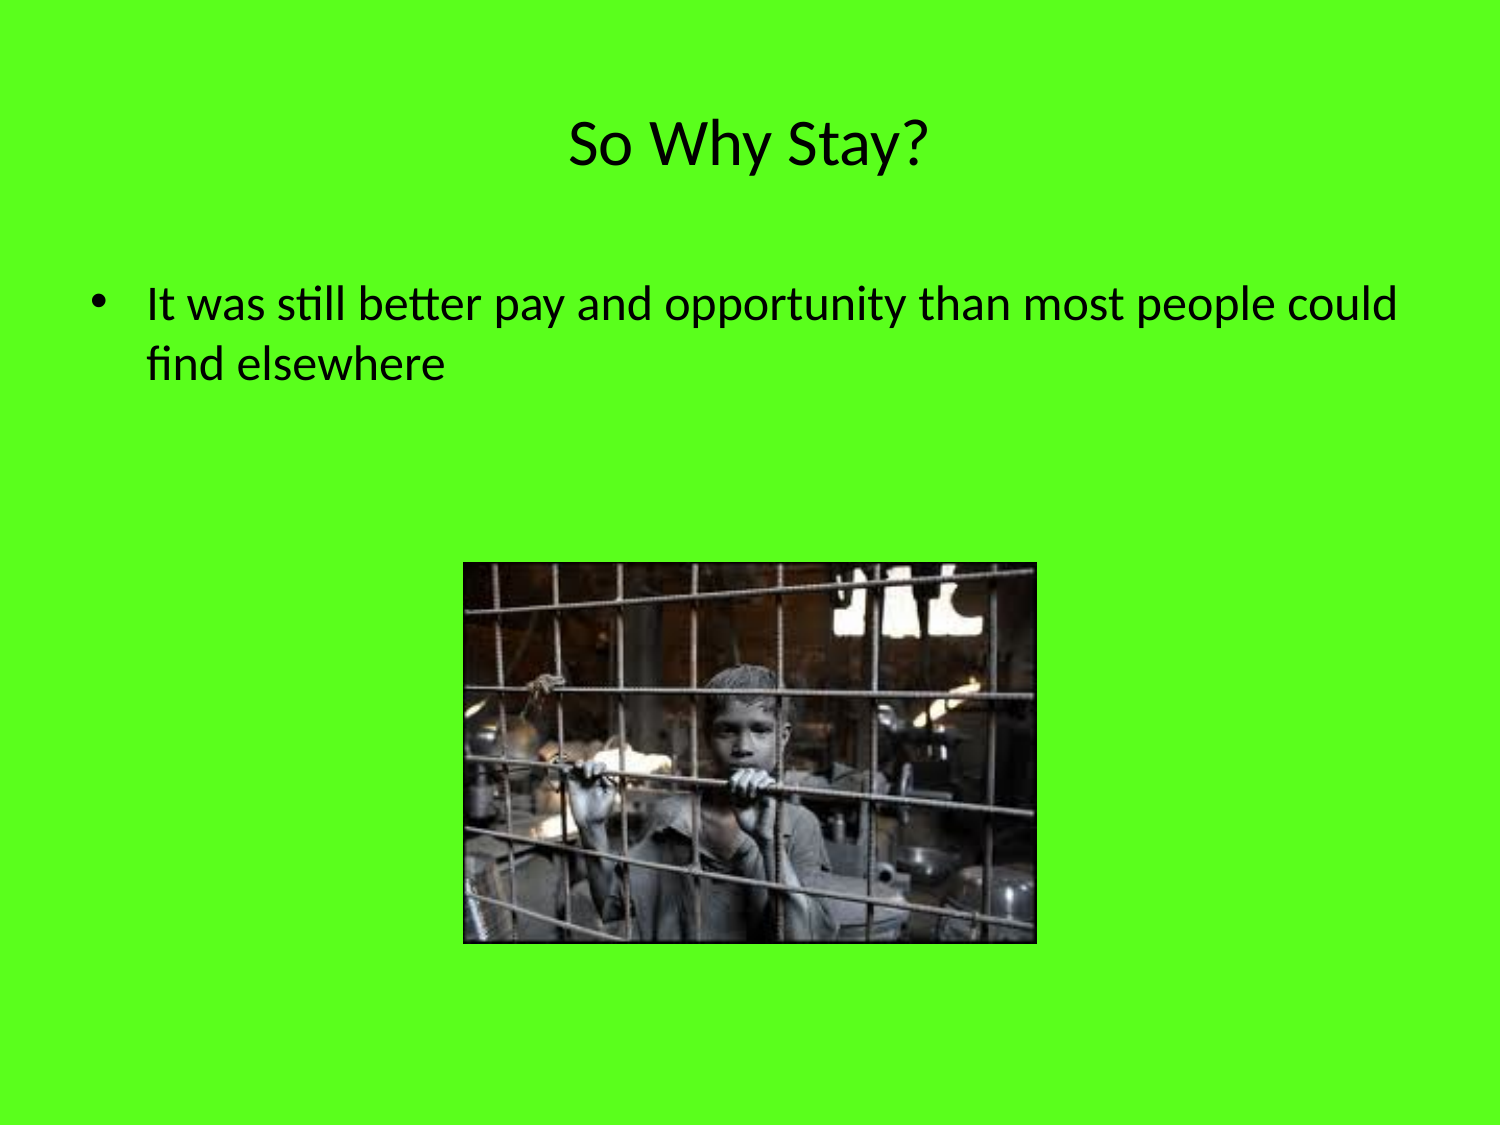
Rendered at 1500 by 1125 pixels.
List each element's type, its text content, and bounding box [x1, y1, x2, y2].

picture [463, 562, 1037, 944]
list It was still better pay and opportunity than most people could find elsewhere [75, 262, 1425, 1005]
title So Why Stay? [75, 45, 1425, 233]
